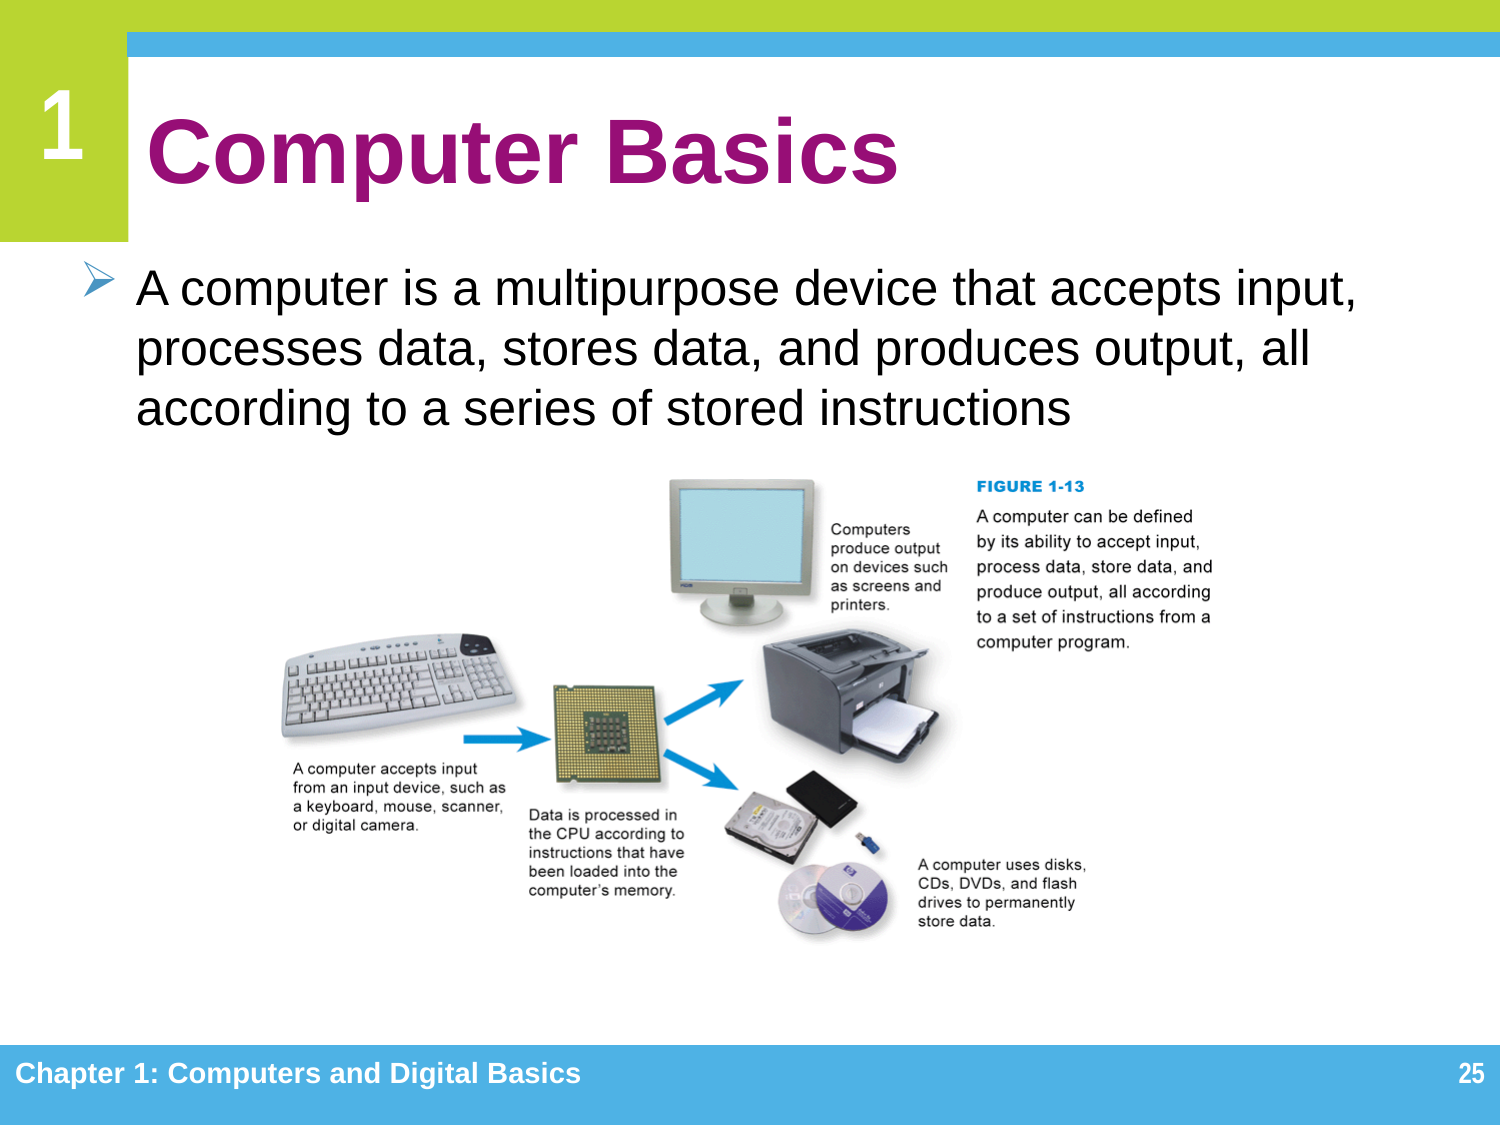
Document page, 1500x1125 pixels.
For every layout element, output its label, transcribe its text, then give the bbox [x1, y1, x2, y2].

picture [281, 479, 1213, 947]
title Computer Basics [131, 60, 1500, 234]
slide_number 25 [1149, 1046, 1500, 1125]
footer Chapter 1: Computers and Digital Basics [0, 1046, 1149, 1125]
list A computer is a multipurpose device that accepts input, processes data, stores data, and produces output, all according to a series of stored instructions [64, 247, 1500, 1006]
